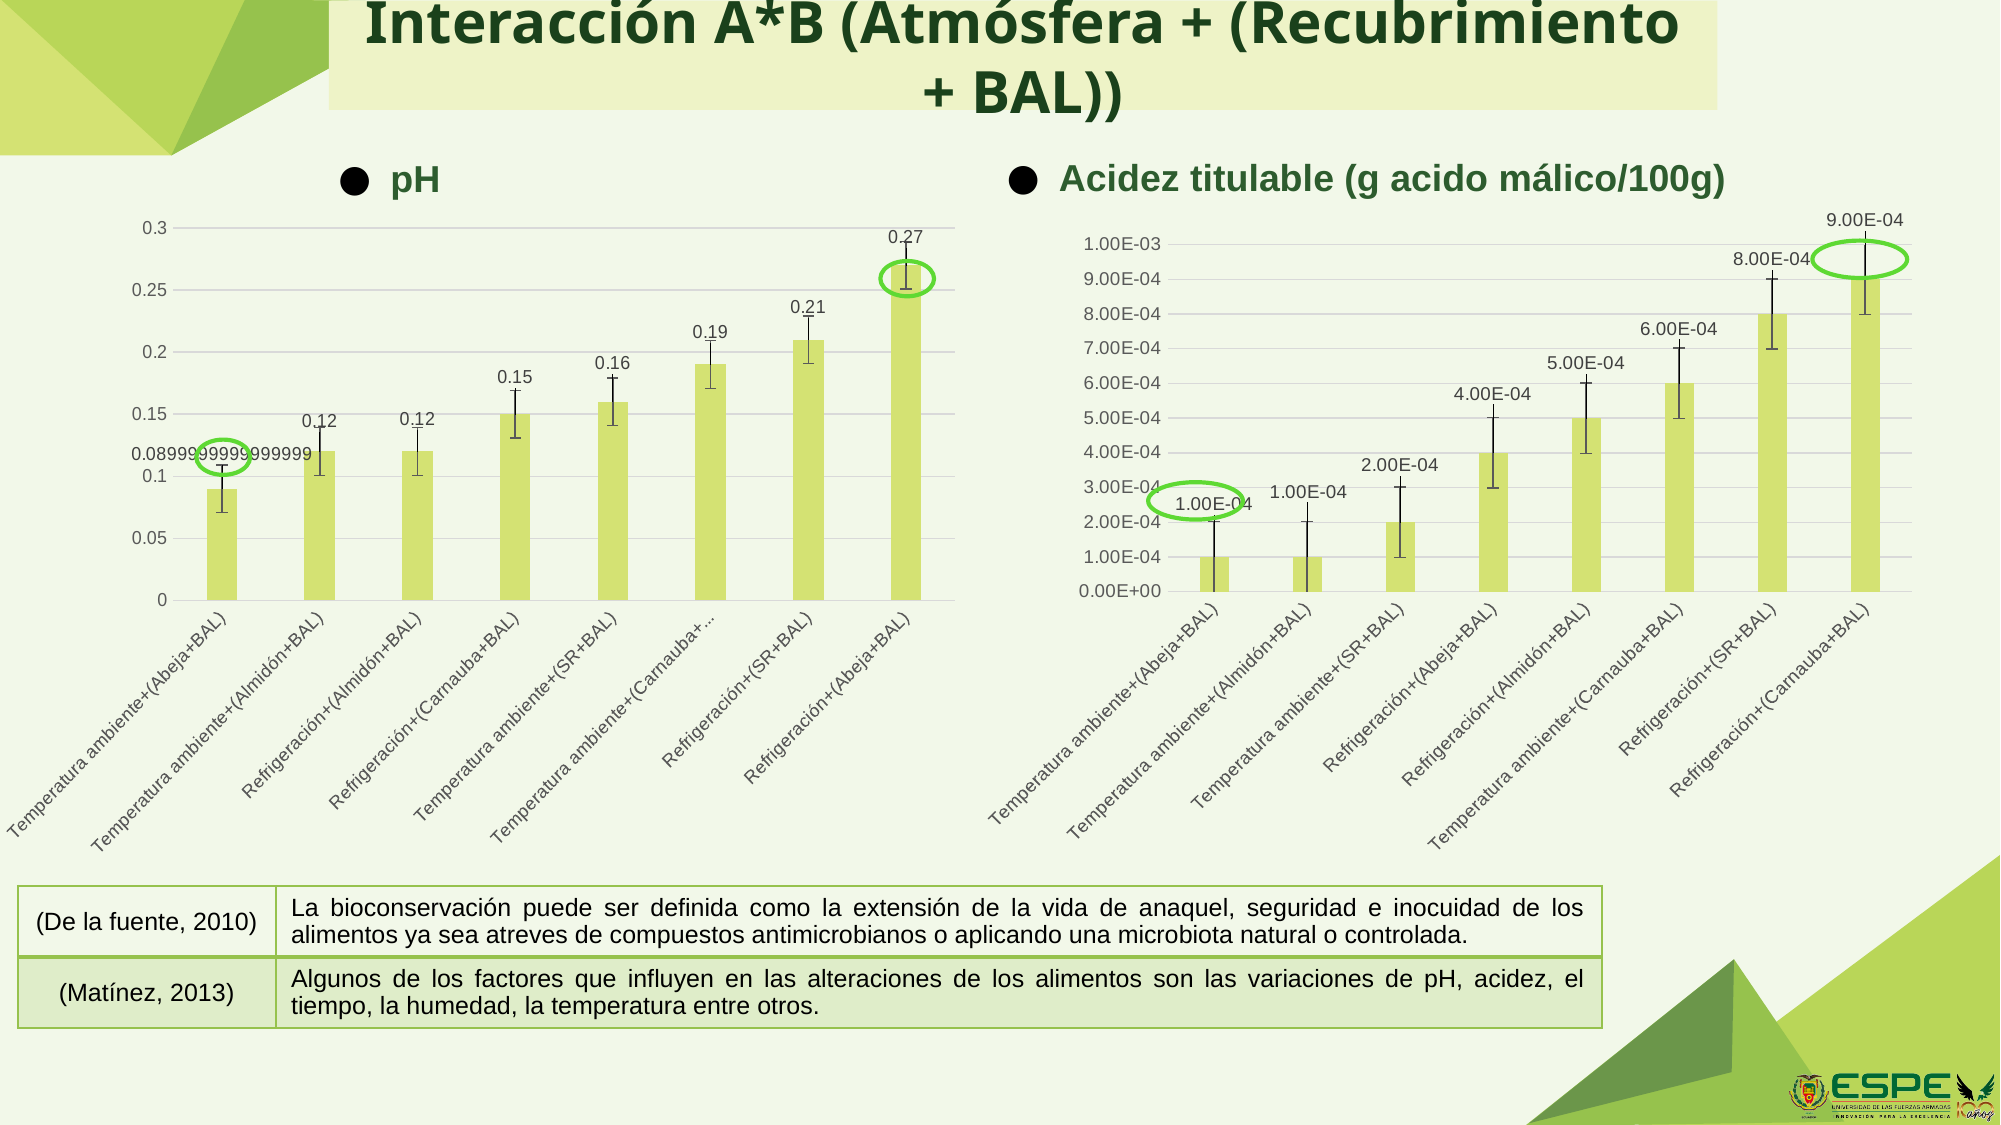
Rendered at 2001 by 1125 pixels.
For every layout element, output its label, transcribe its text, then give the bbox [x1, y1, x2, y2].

picture [1784, 1069, 2000, 1125]
table_header La bioconservación puede ser definida como la extensión de la vida de anaquel, seguridad e inocuidad de los alimentos ya sea atreves de compuestos antimicrobianos o aplicando una microbiota natural o controlada. [277, 887, 1601, 955]
text_box pH [287, 139, 480, 196]
chart [967, 209, 1935, 870]
table_header (De la fuente, 2010) [19, 887, 275, 955]
text_box Interacción A*B (Atmósfera + (Recubrimiento + BAL)) [328, 0, 1718, 110]
chart [2, 197, 956, 866]
text_box Acidez titulable (g acido málico/100g) [934, 138, 1788, 209]
table_cell (Matínez, 2013) [19, 959, 275, 1027]
table_cell Algunos de los factores que influyen en las alteraciones de los alimentos son las variaciones de pH, acidez, el tiempo, la humedad, la temperatura entre otros. [277, 959, 1601, 1027]
